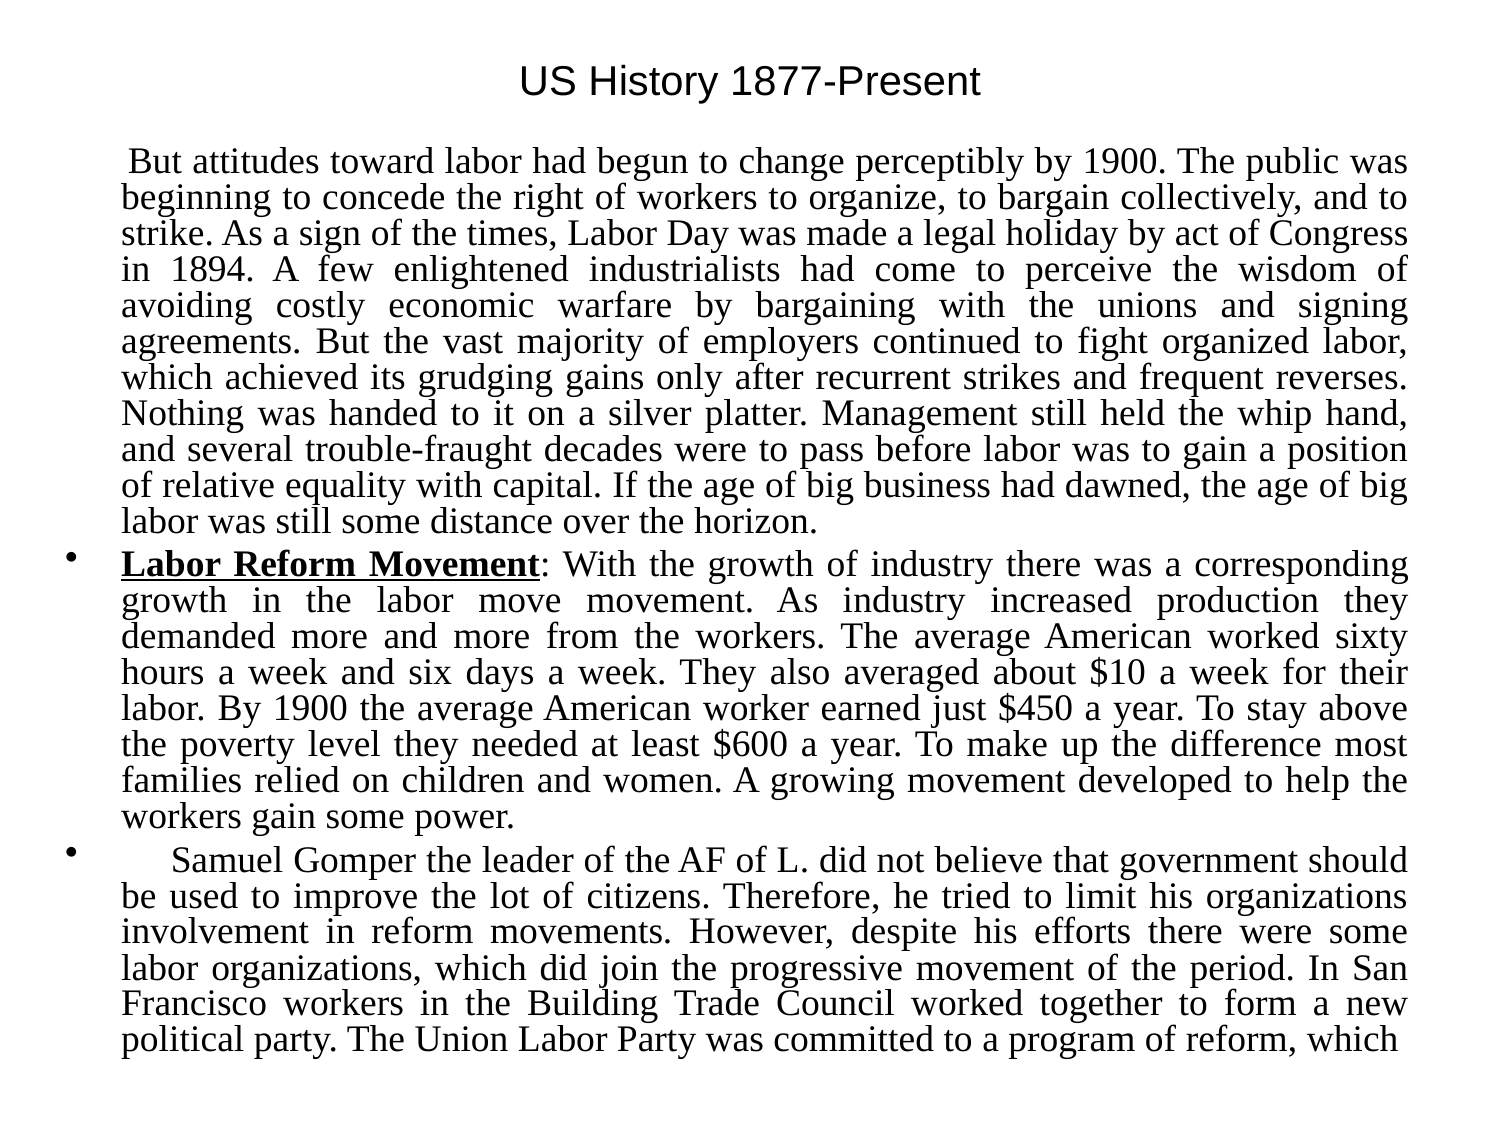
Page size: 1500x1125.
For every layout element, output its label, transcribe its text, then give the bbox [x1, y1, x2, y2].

list But attitudes toward labor had begun to change perceptibly by 1900. The public was beginning to concede the right of workers to organize, to bargain collectively, and to strike. As a sign of the times, Labor Day was made a legal holiday by act of Congress in 1894. A few enlightened industrialists had come to perceive the wisdom of avoiding costly economic warfare by bargaining with the unions and signing agreements. But the vast majority of employers continued to fight organized labor, which achieved its grudging gains only after recurrent strikes and frequent reverses. Nothing was handed to it on a silver platter. Management still held the whip hand, and several trouble-fraught decades were to pass before labor was to gain a position of relative equality with capital. If the age of big business had dawned, the age of big labor was still some distance over the horizon. Labor Reform Movement: With the growth of industry there was a corresponding growth in the labor move movement. As industry increased production they demanded more and more from the workers. The average American worked sixty hours a week and six days a week. They also averaged about $10 a week for their labor. By 1900 the average American worker earned just $450 a year. To stay above the poverty level they needed at least $600 a year. To make up the difference most families relied on children and women. A growing movement developed to help the workers gain some power. Samuel Gomper the leader of the AF of L. did not believe that government should be used to improve the lot of citizens. Therefore, he tried to limit his organizations involvement in reform movements. However, despite his efforts there were some labor organizations, which did join the progressive movement of the period. In San Francisco workers in the Building Trade Council worked together to form a new political party. The Union Labor Party was committed to a program of reform, which [50, 137, 1425, 1063]
title US History 1877-Present [75, 45, 1425, 113]
